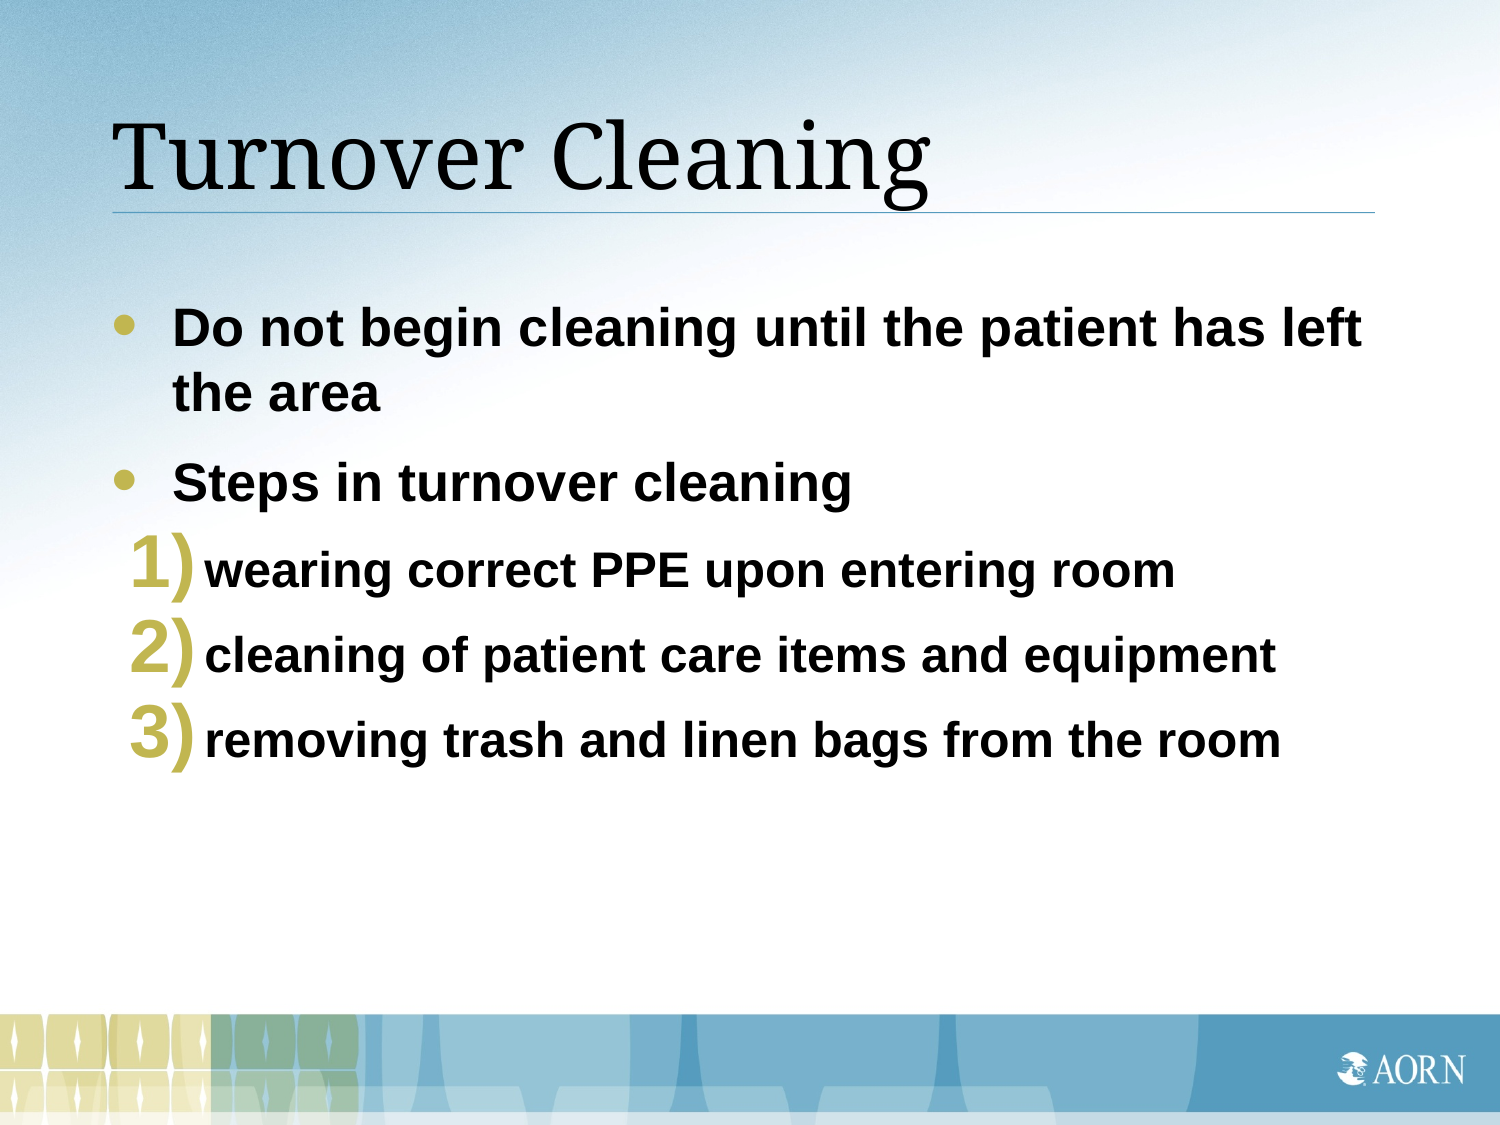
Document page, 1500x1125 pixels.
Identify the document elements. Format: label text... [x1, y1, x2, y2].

title Turnover Cleaning [106, 66, 1393, 213]
list Do not begin cleaning until the patient has left the area Steps in turnover cleaning wearing correct PPE upon entering room cleaning of patient care items and equipment removing trash and linen bags from the room [106, 287, 1393, 1000]
picture [0, 0, 1500, 1125]
